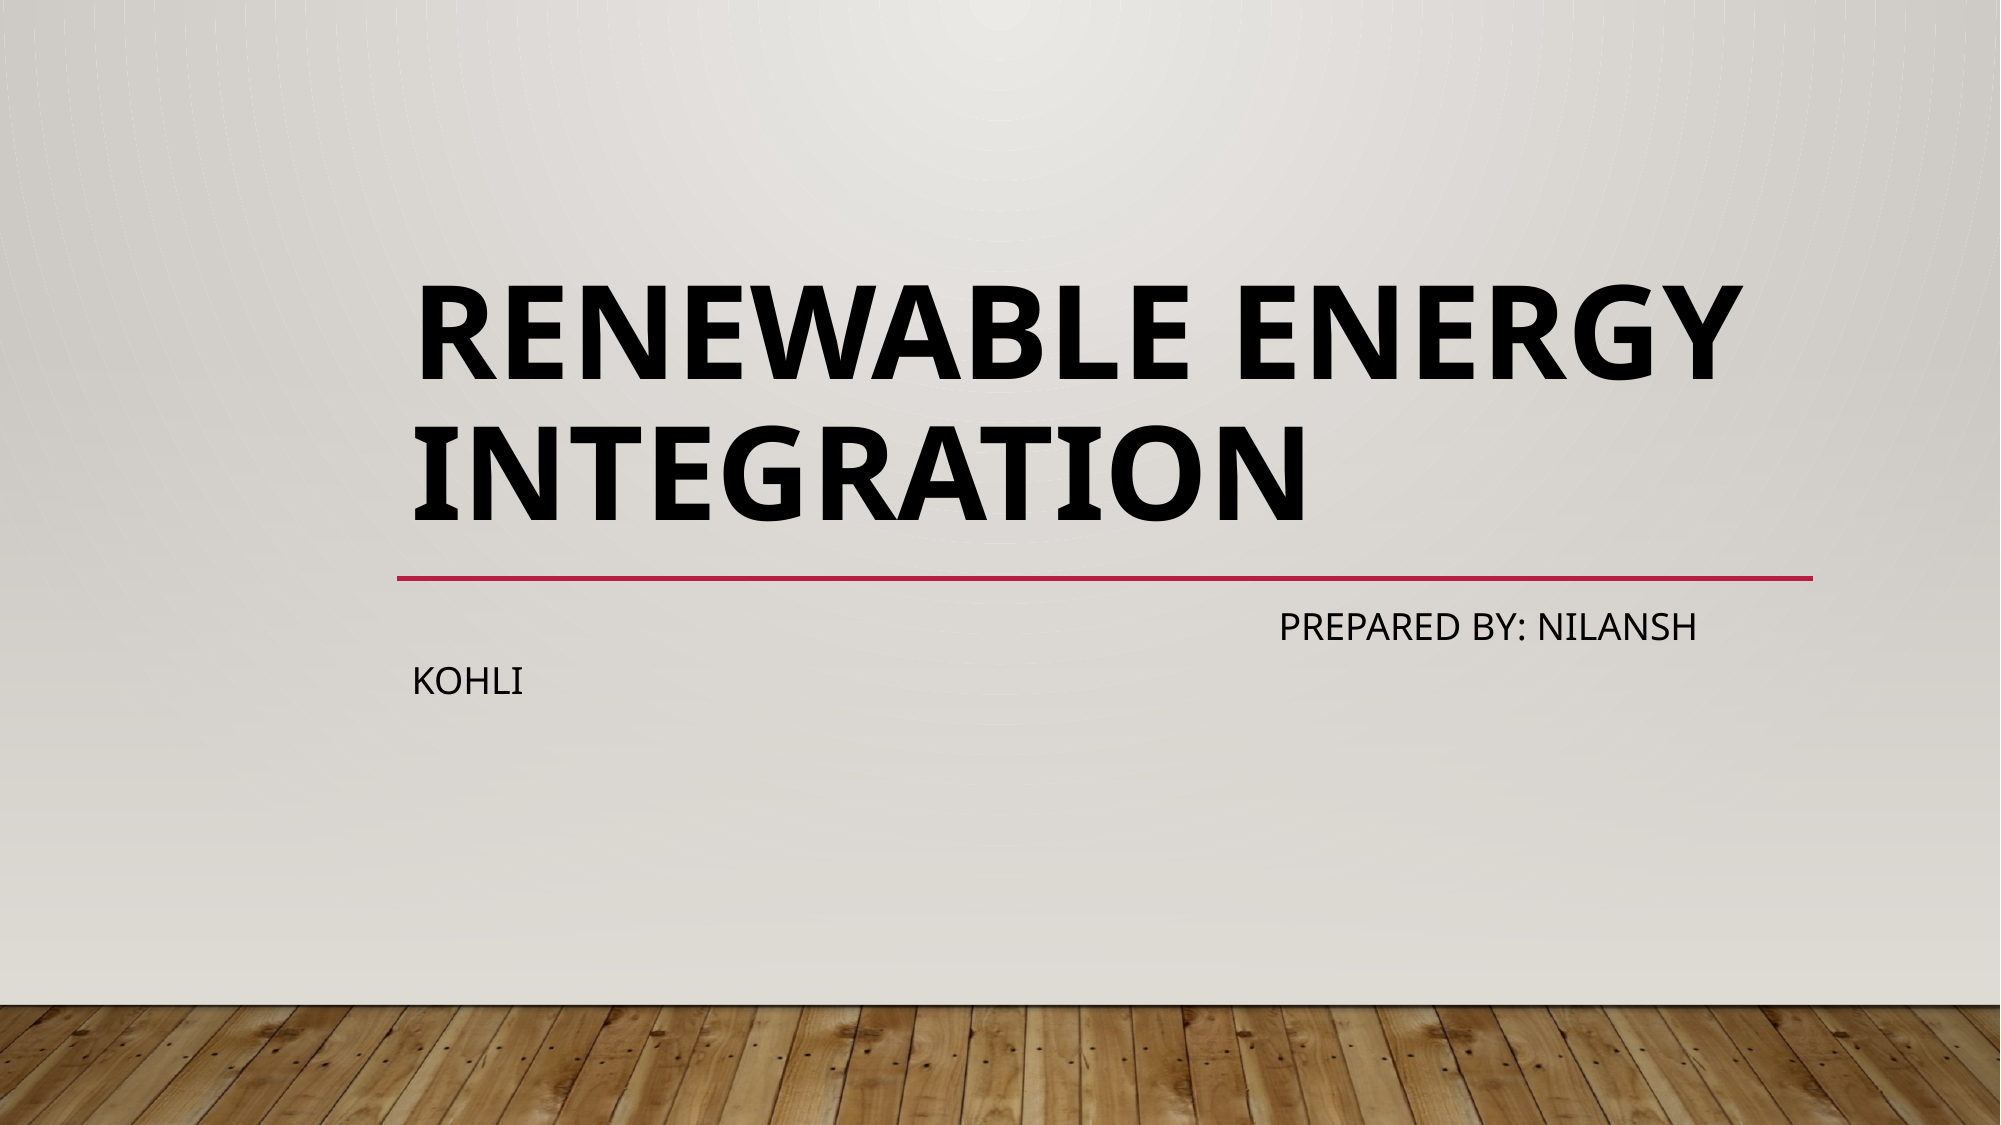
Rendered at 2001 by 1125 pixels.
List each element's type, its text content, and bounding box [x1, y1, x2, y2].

title Renewable Energy Integration [396, 131, 1814, 549]
picture [0, 1005, 2000, 1125]
subtitle Prepared by: Nilansh Kohli [396, 579, 1814, 740]
